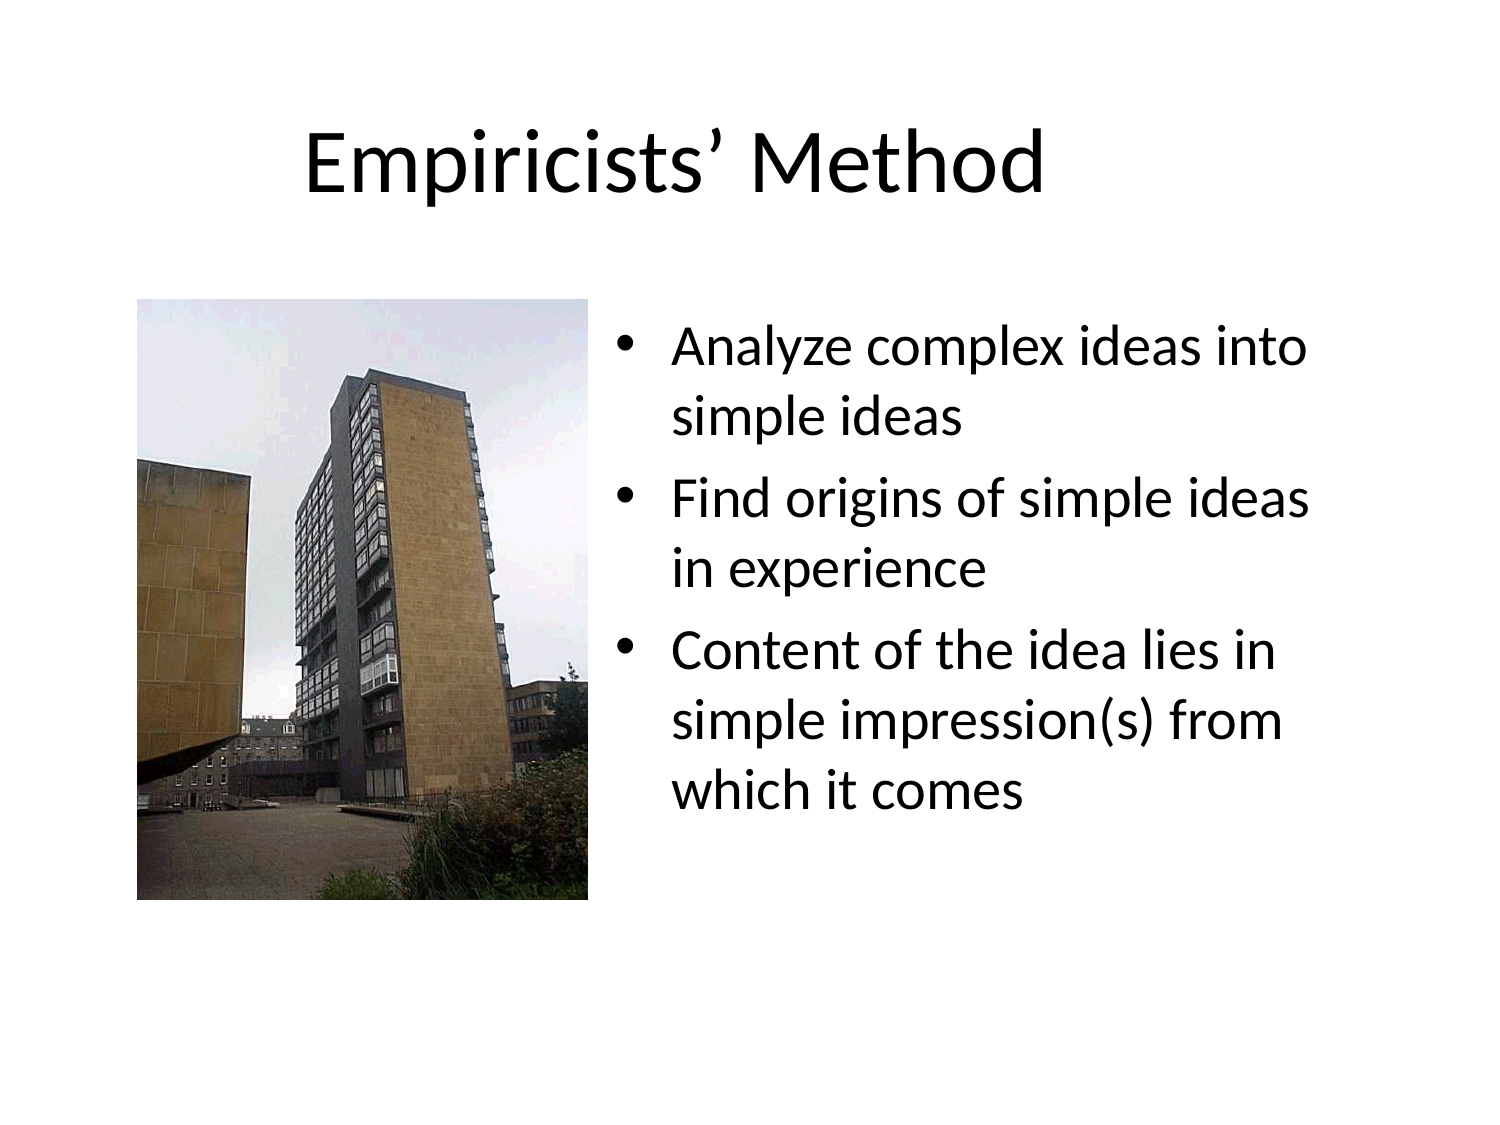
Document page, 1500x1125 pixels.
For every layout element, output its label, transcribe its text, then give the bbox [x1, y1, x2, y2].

list Analyze complex ideas into simple ideas Find origins of simple ideas in experience Content of the idea lies in simple impression(s) from which it comes [600, 299, 1375, 1063]
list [137, 299, 588, 901]
title Empiricists’ Method [112, 24, 1240, 288]
